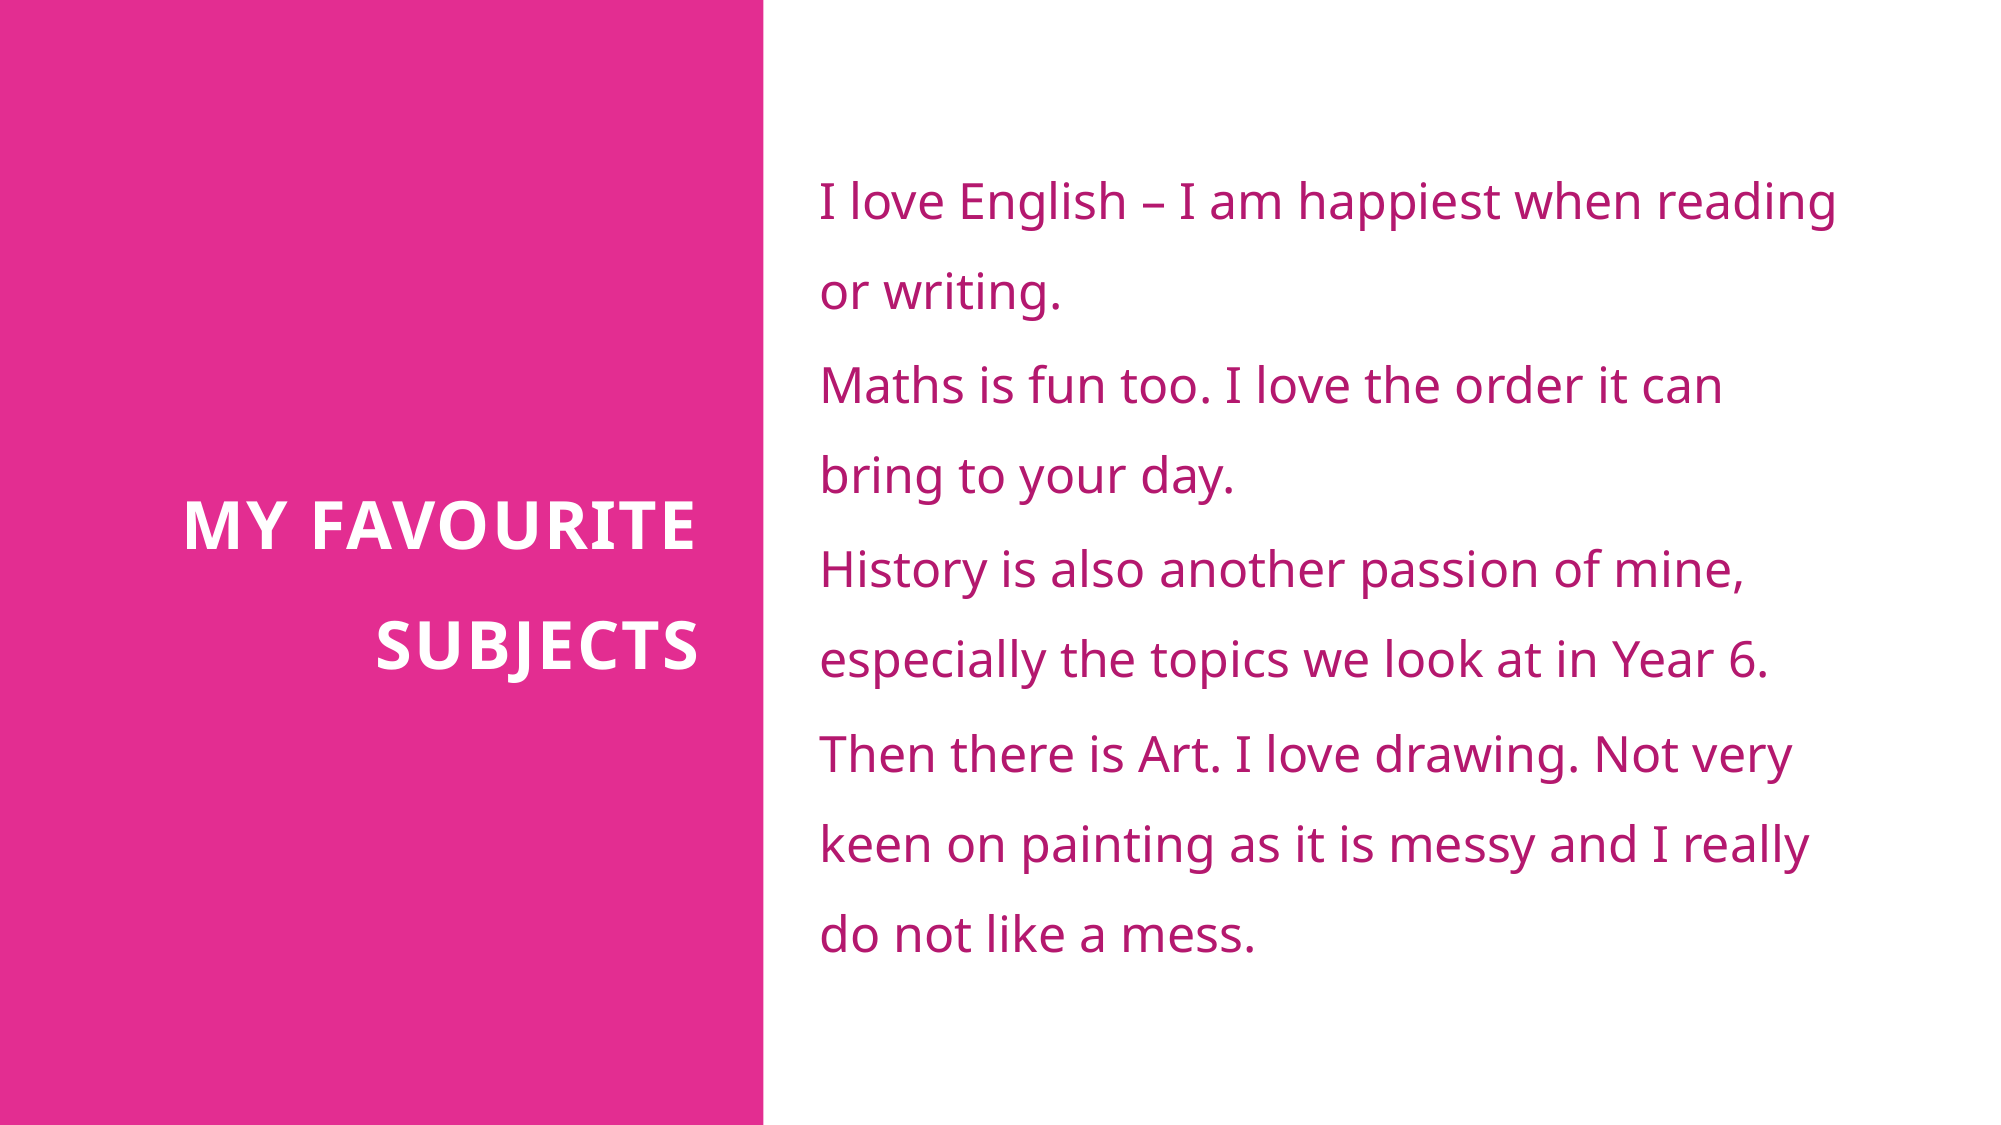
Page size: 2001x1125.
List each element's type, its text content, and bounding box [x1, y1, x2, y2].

list I love English – I am happiest when reading or writing. Maths is fun too. I love the order it can bring to your day. History is also another passion of mine, especially the topics we look at in Year 6. Then there is Art. I love drawing. Not very keen on painting as it is messy and I really do not like a mess. [812, 131, 1847, 993]
text_box [0, 0, 765, 1125]
text_box [765, 0, 2000, 1125]
title MY FAVOURITE SUBJECTS [158, 131, 715, 993]
